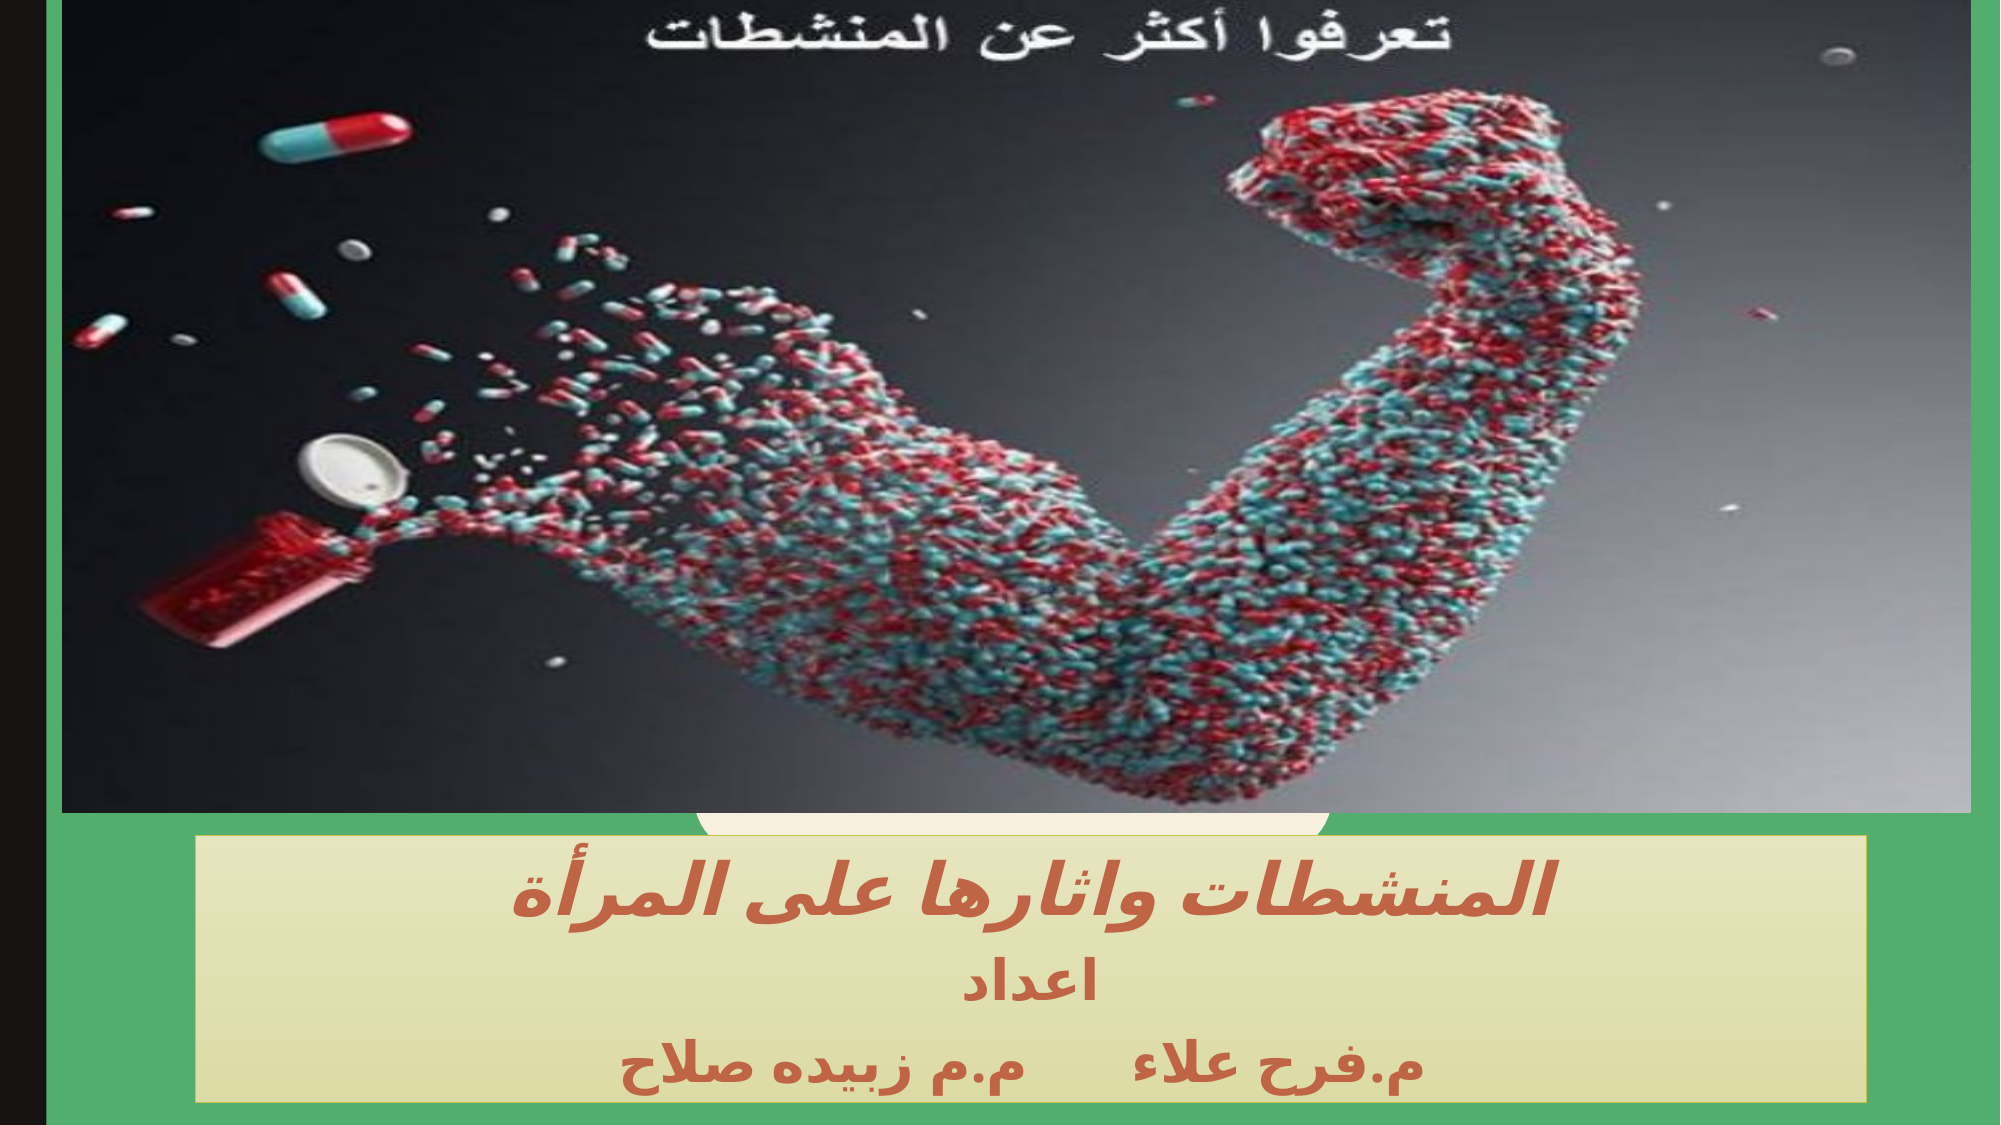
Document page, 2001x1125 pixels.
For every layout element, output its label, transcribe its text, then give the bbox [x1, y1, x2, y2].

subtitle المنشطات واثارها على المرأة اعداد م.فرح علاء م.م زبيده صلاح [195, 835, 1867, 1103]
picture [62, 0, 1971, 813]
